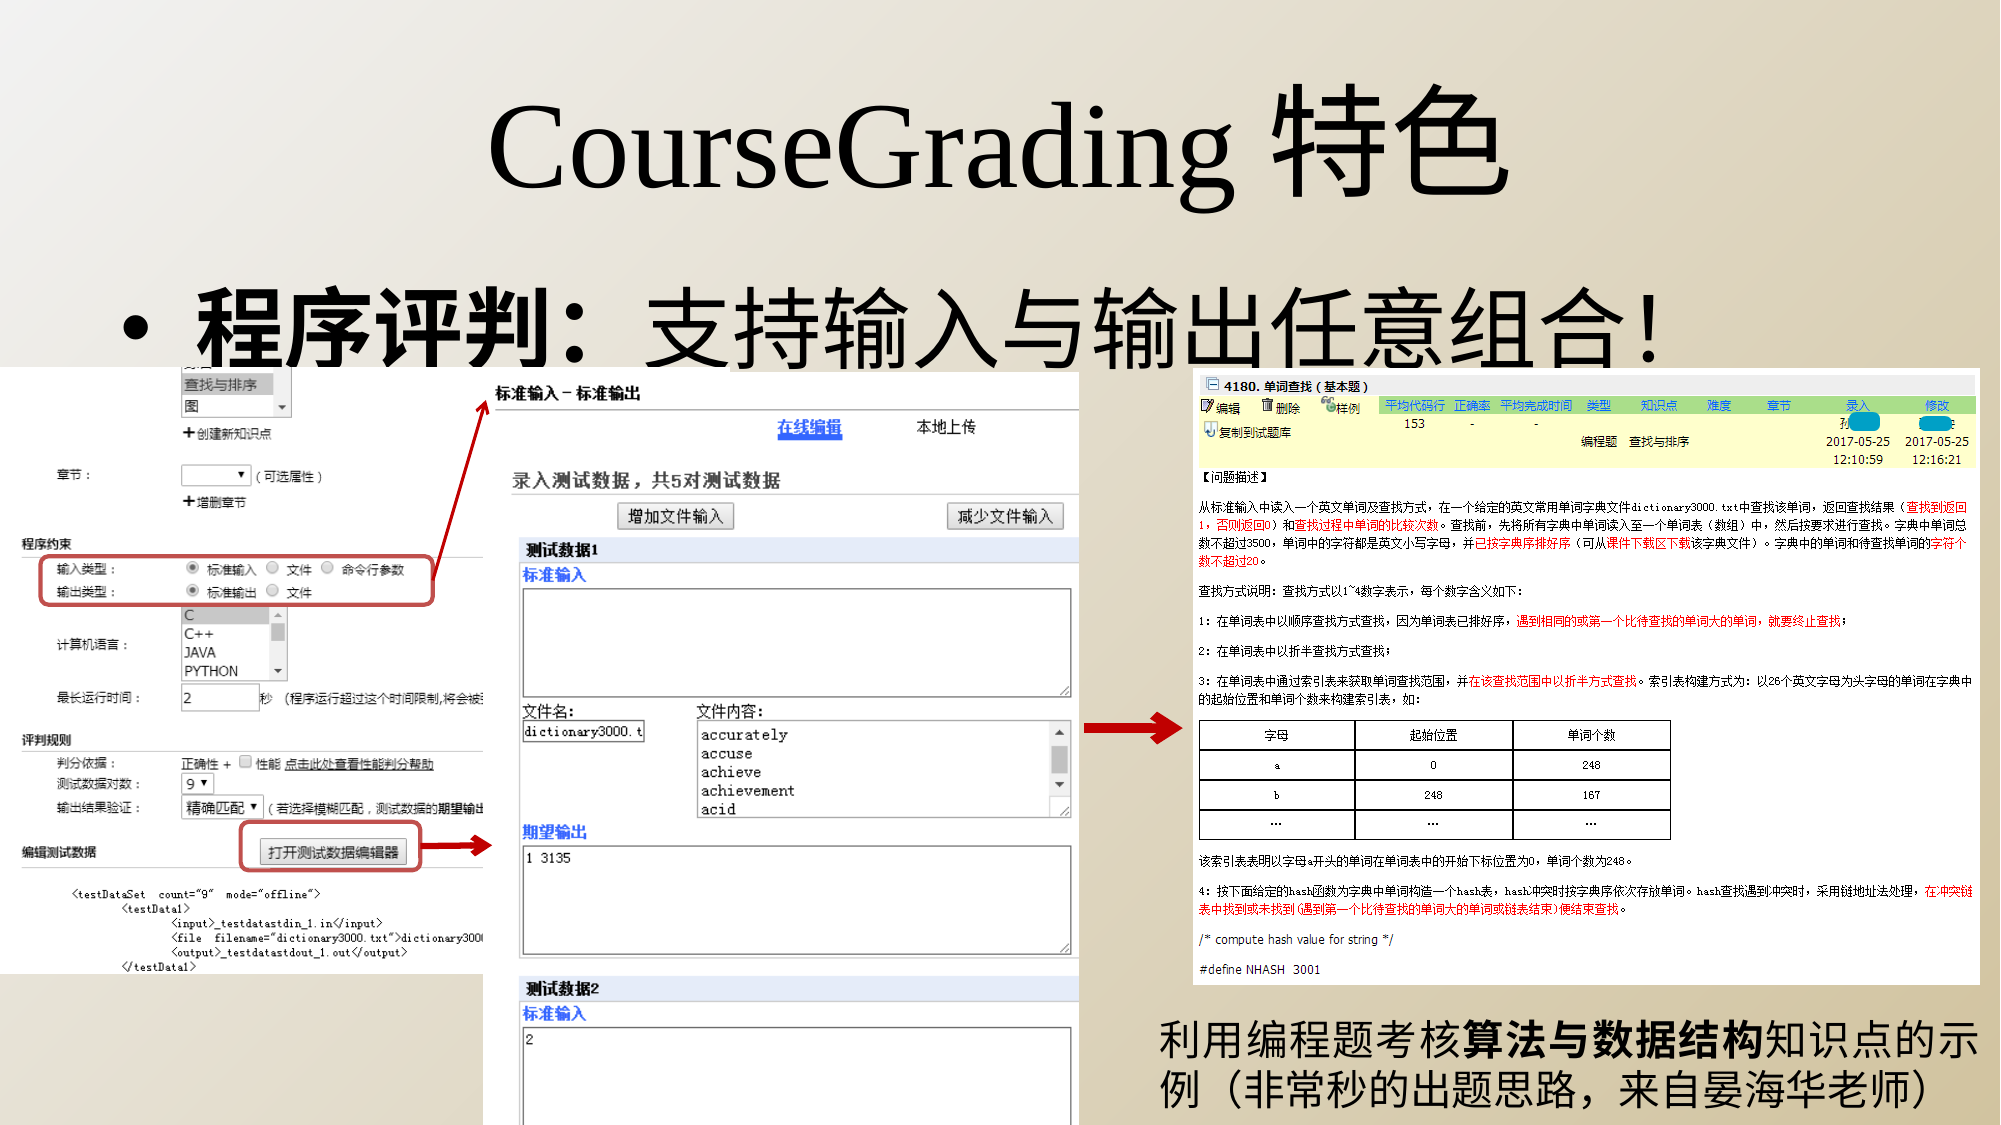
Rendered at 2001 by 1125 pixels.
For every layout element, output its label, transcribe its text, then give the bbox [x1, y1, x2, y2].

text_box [432, 399, 487, 581]
picture [0, 367, 1079, 1125]
text_box 利用编程题考核算法与数据结构知识点的示例（非常秒的出题思路，来自晏海华老师） [1139, 1003, 2000, 1124]
title CourseGrading特色 [99, 45, 1900, 233]
list 程序评判：支持输入与输出任意组合！ [99, 262, 1900, 1005]
picture [1193, 368, 1980, 985]
